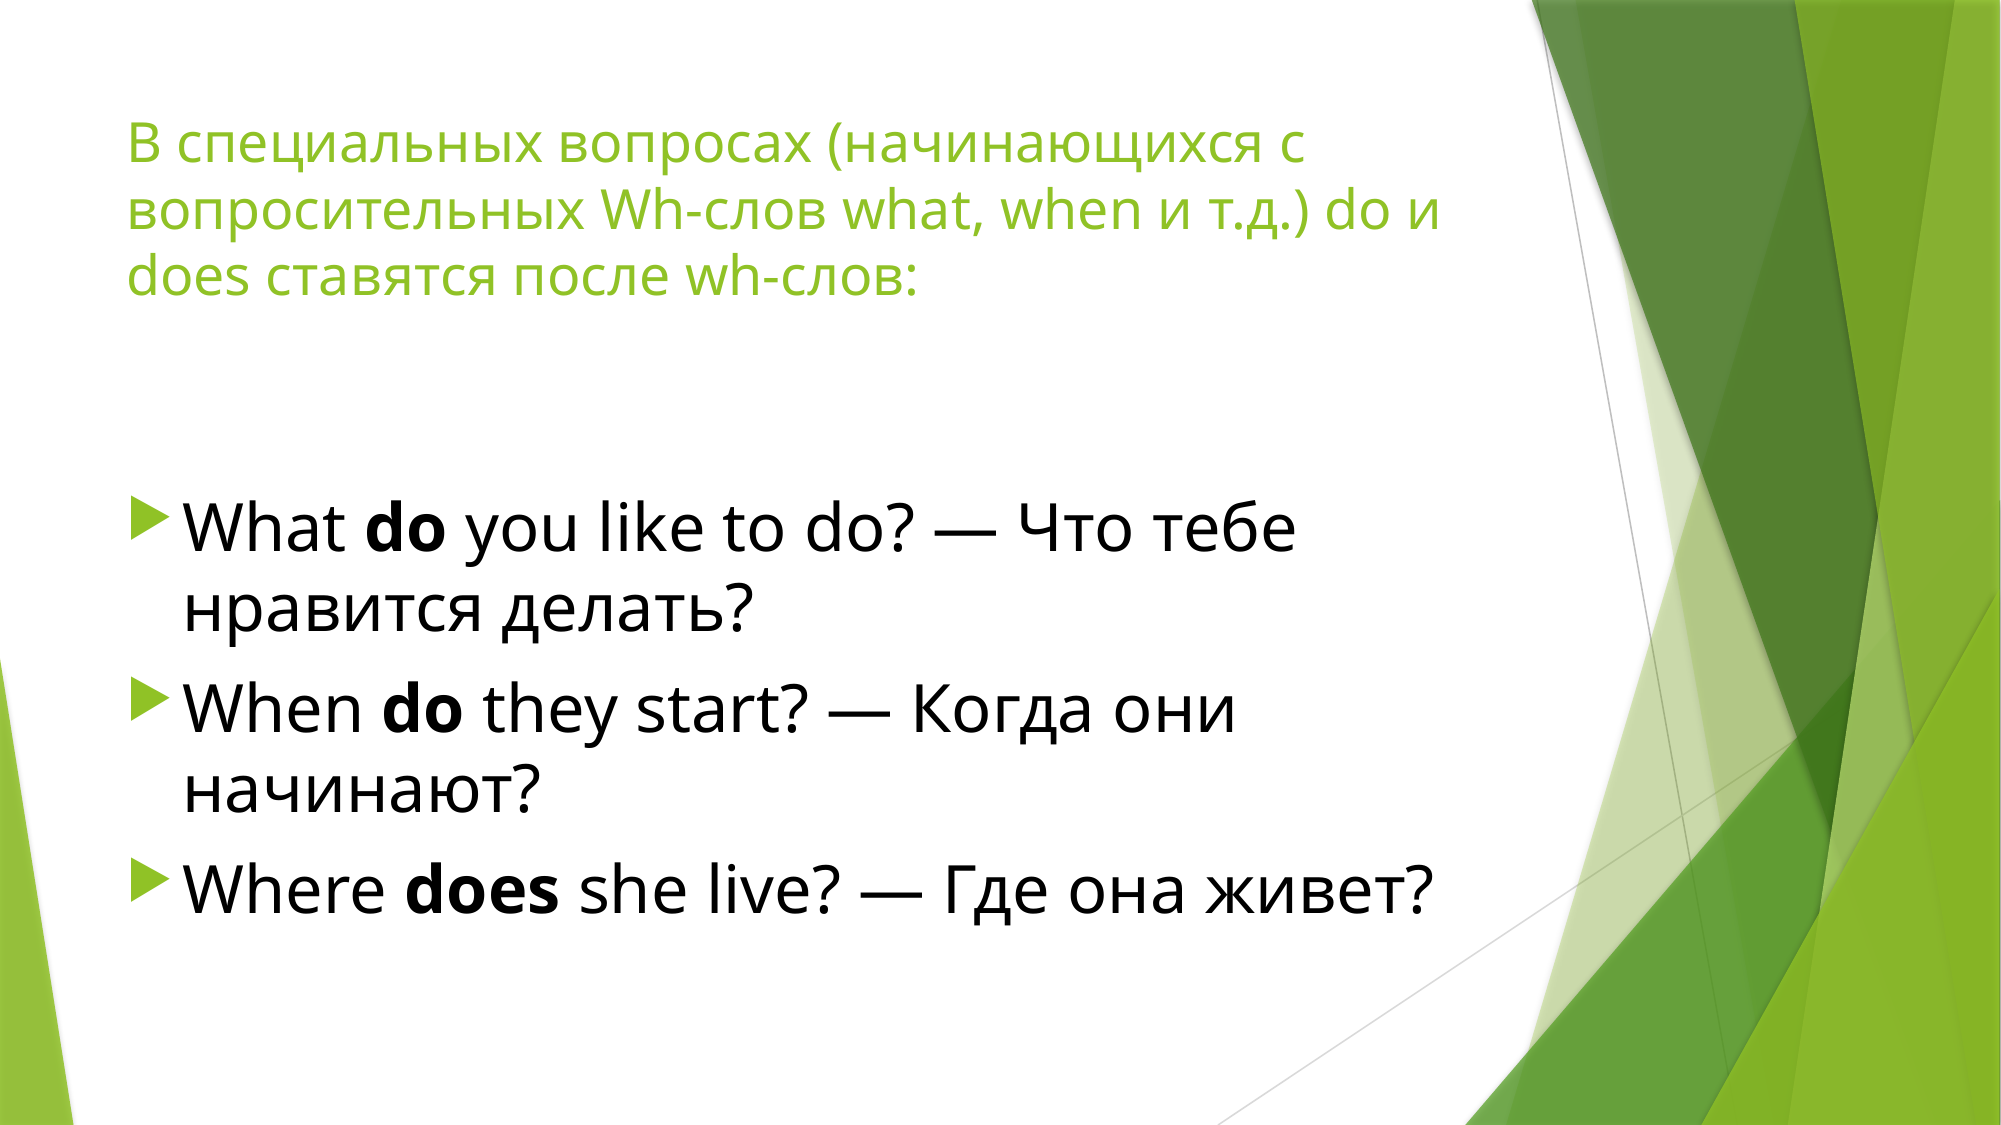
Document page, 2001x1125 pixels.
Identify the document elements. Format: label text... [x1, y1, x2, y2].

list What do you like to do? — Что тебе нравится делать? When do they start? — Когда они начинают? Where does she live? — Где она живет? [111, 477, 1522, 992]
title В специальных вопросах (начинающихся с вопросительных Wh-слов what, when и т.д.) do и does ставятся после wh-слов: [111, 99, 1522, 317]
